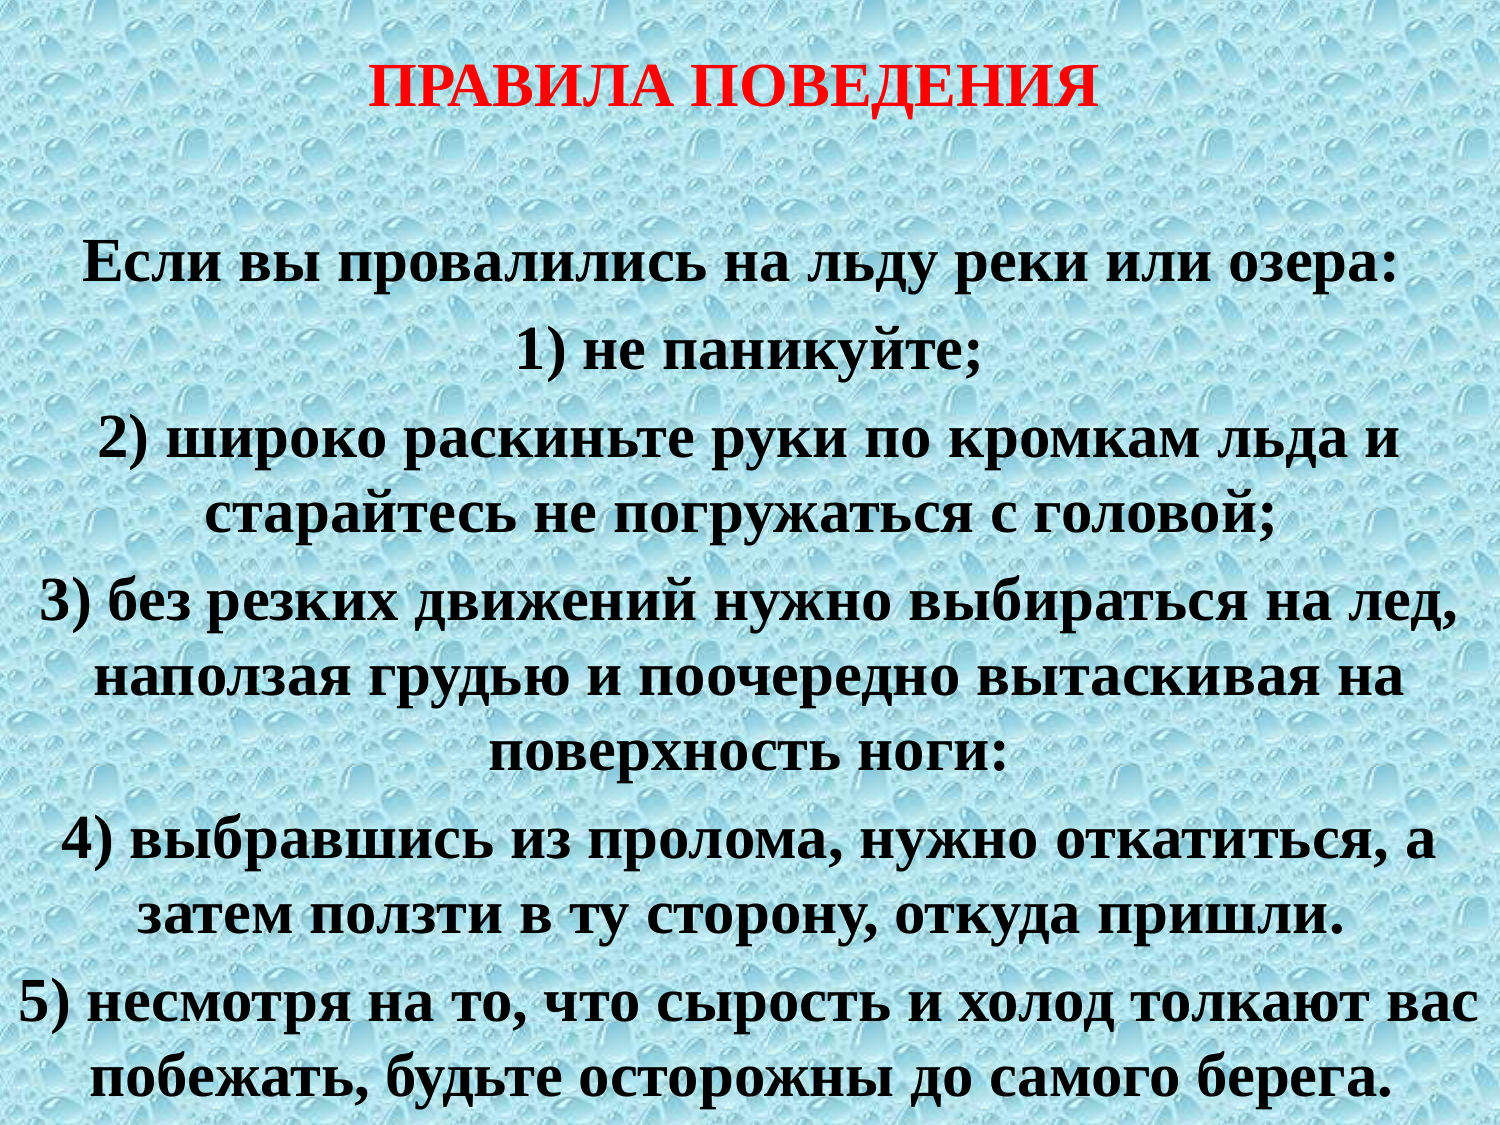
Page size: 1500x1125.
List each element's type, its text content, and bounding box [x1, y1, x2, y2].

subtitle ПРАВИЛА ПОВЕДЕНИЯ Если вы провалились на льду реки или озера: 1) не паникуйте; 2) широко раскиньте руки по кромкам льда и старайтесь не погружаться с головой; 3) без резких движений нужно выбираться на лед, наползая грудью и поочередно вытаскивая на поверхность ноги: 4) выбравшись из пролома, нужно откатиться, а затем ползти в ту сторону, откуда пришли. 5) несмотря на то, что сырость и холод толкают вас побежать, будьте осторожны до самого берега. [0, 0, 1500, 1125]
